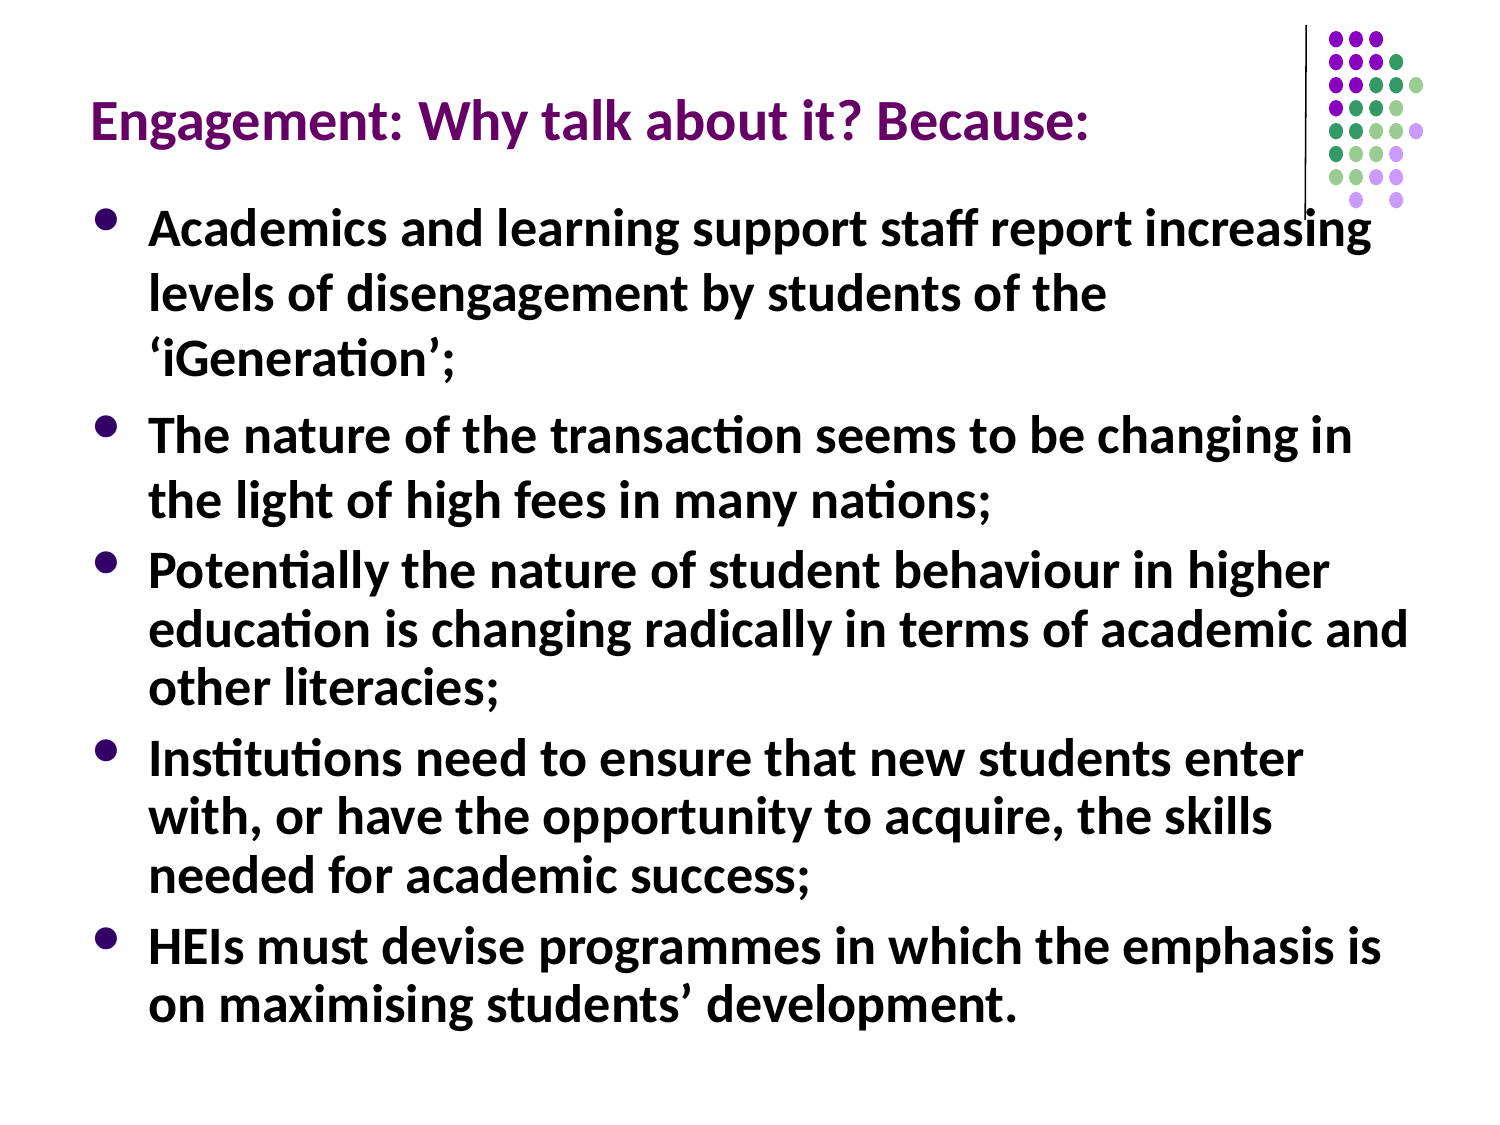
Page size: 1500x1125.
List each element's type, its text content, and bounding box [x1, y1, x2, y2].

list Academics and learning support staff report increasing levels of disengagement by students of the ‘iGeneration’; The nature of the transaction seems to be changing in the light of high fees in many nations; Potentially the nature of student behaviour in higher education is changing radically in terms of academic and other literacies; Institutions need to ensure that new students enter with, or have the opportunity to acquire, the skills needed for academic success; HEIs must devise programmes in which the emphasis is on maximising students’ development. [76, 184, 1428, 1018]
title Engagement: Why talk about it? Because: [74, 19, 1313, 162]
